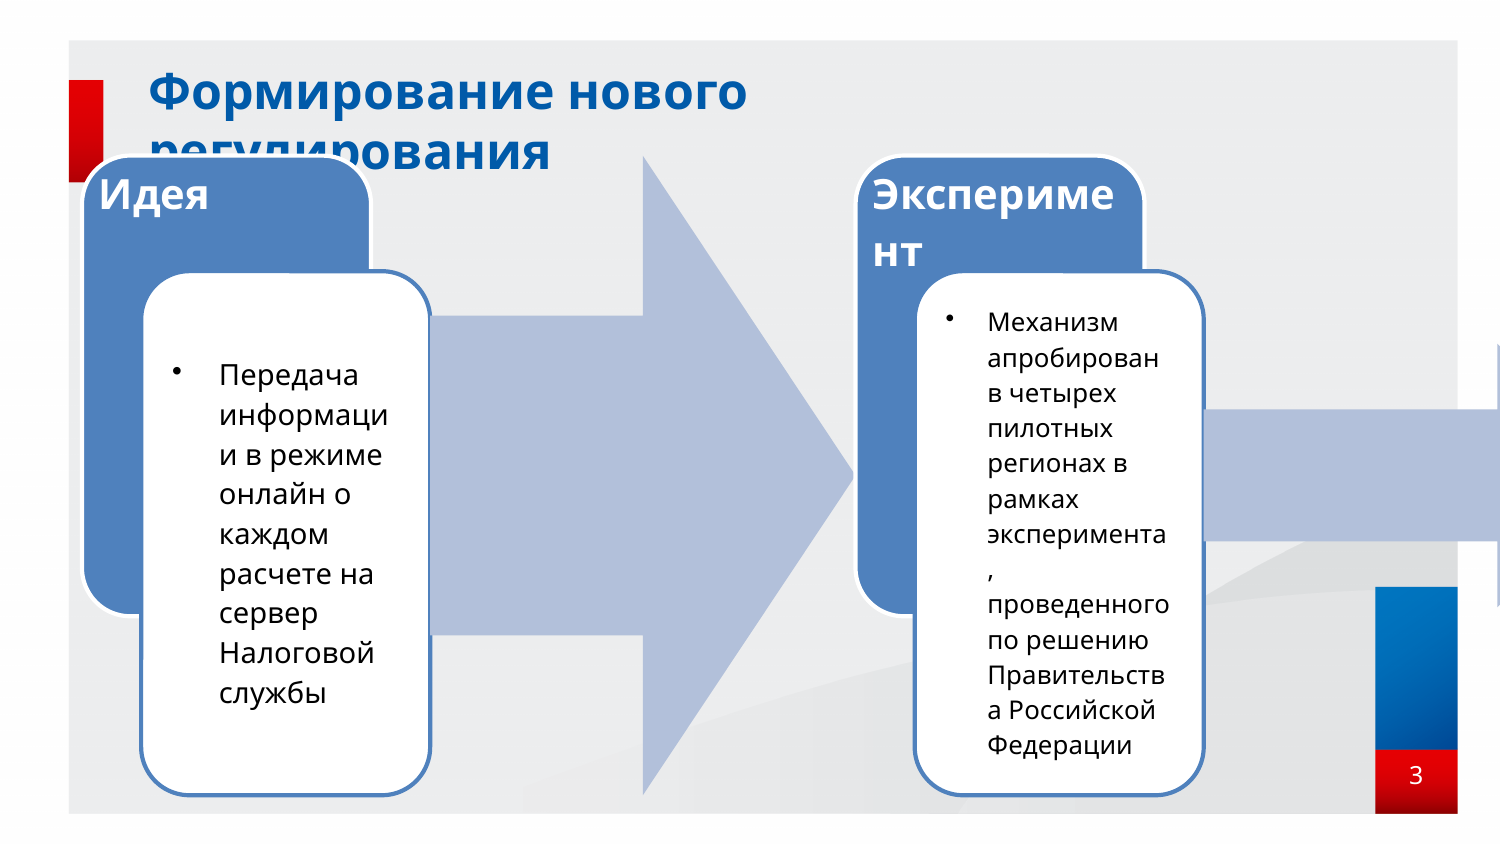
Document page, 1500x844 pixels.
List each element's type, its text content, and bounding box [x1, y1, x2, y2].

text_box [81, 155, 1359, 796]
picture [0, 0, 1500, 844]
slide_number 3 [1365, 743, 1468, 821]
title Формирование нового регулирования [136, 72, 1127, 154]
